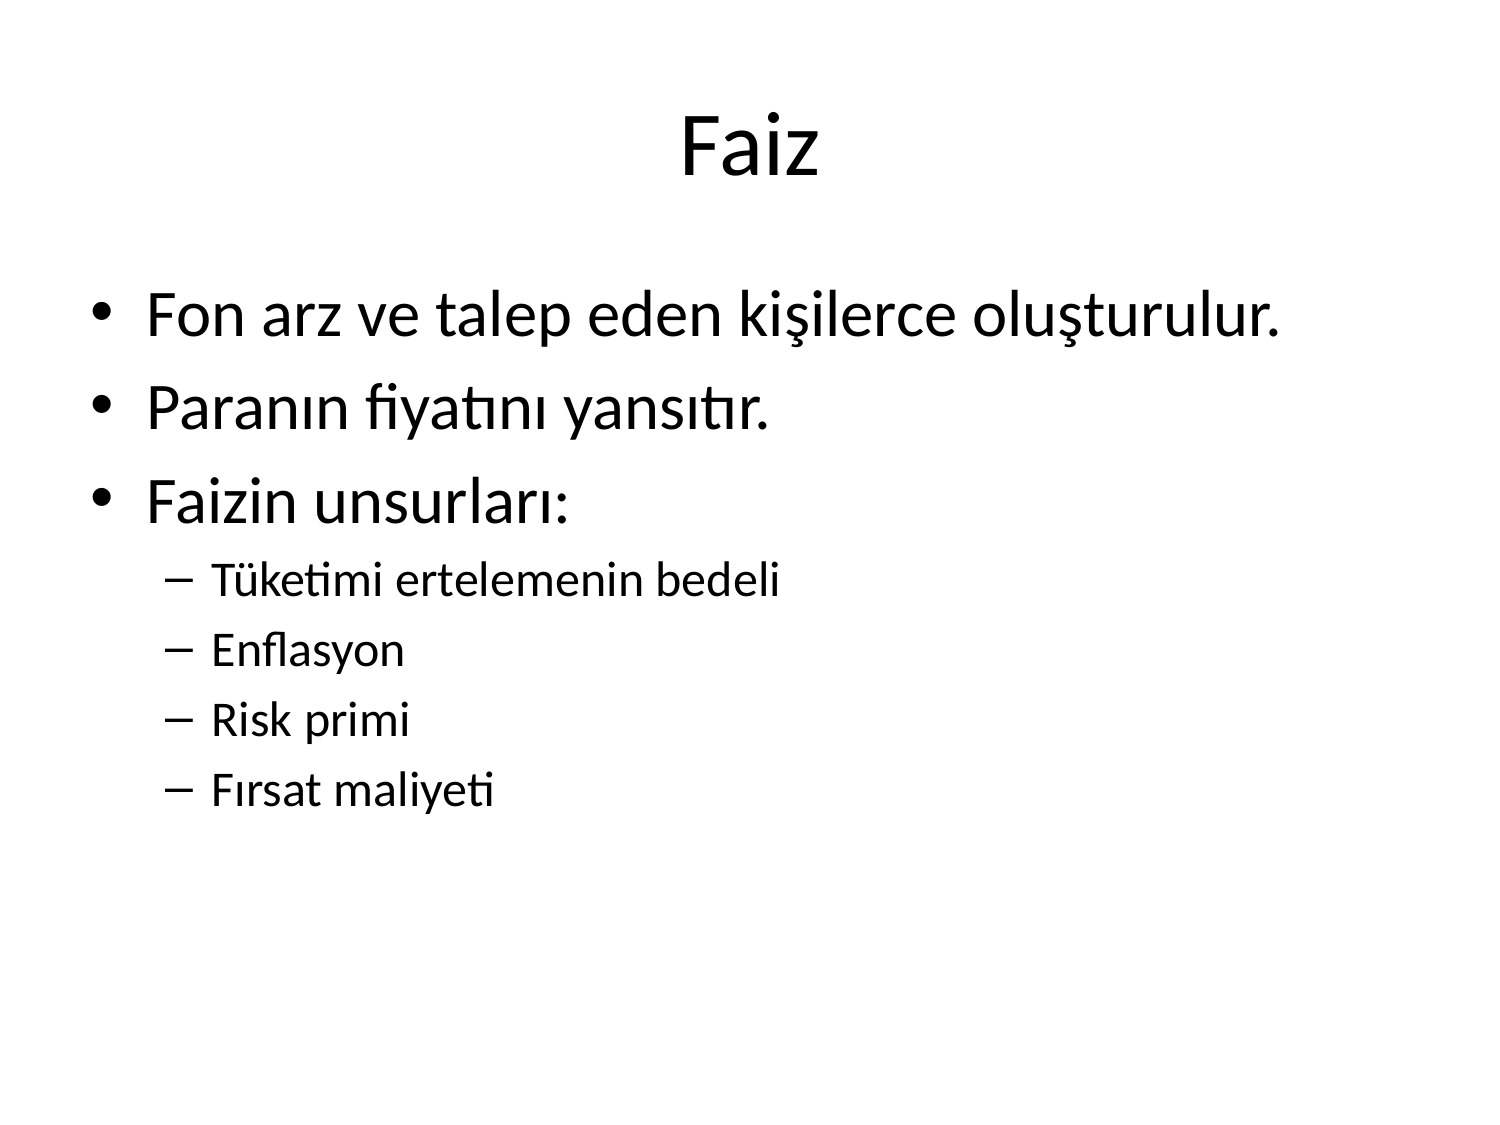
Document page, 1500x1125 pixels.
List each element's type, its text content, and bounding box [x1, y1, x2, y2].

title Faiz [75, 45, 1425, 233]
list Fon arz ve talep eden kişilerce oluşturulur. Paranın fiyatını yansıtır. Faizin unsurları: Tüketimi ertelemenin bedeli Enflasyon Risk primi Fırsat maliyeti [75, 262, 1425, 1005]
